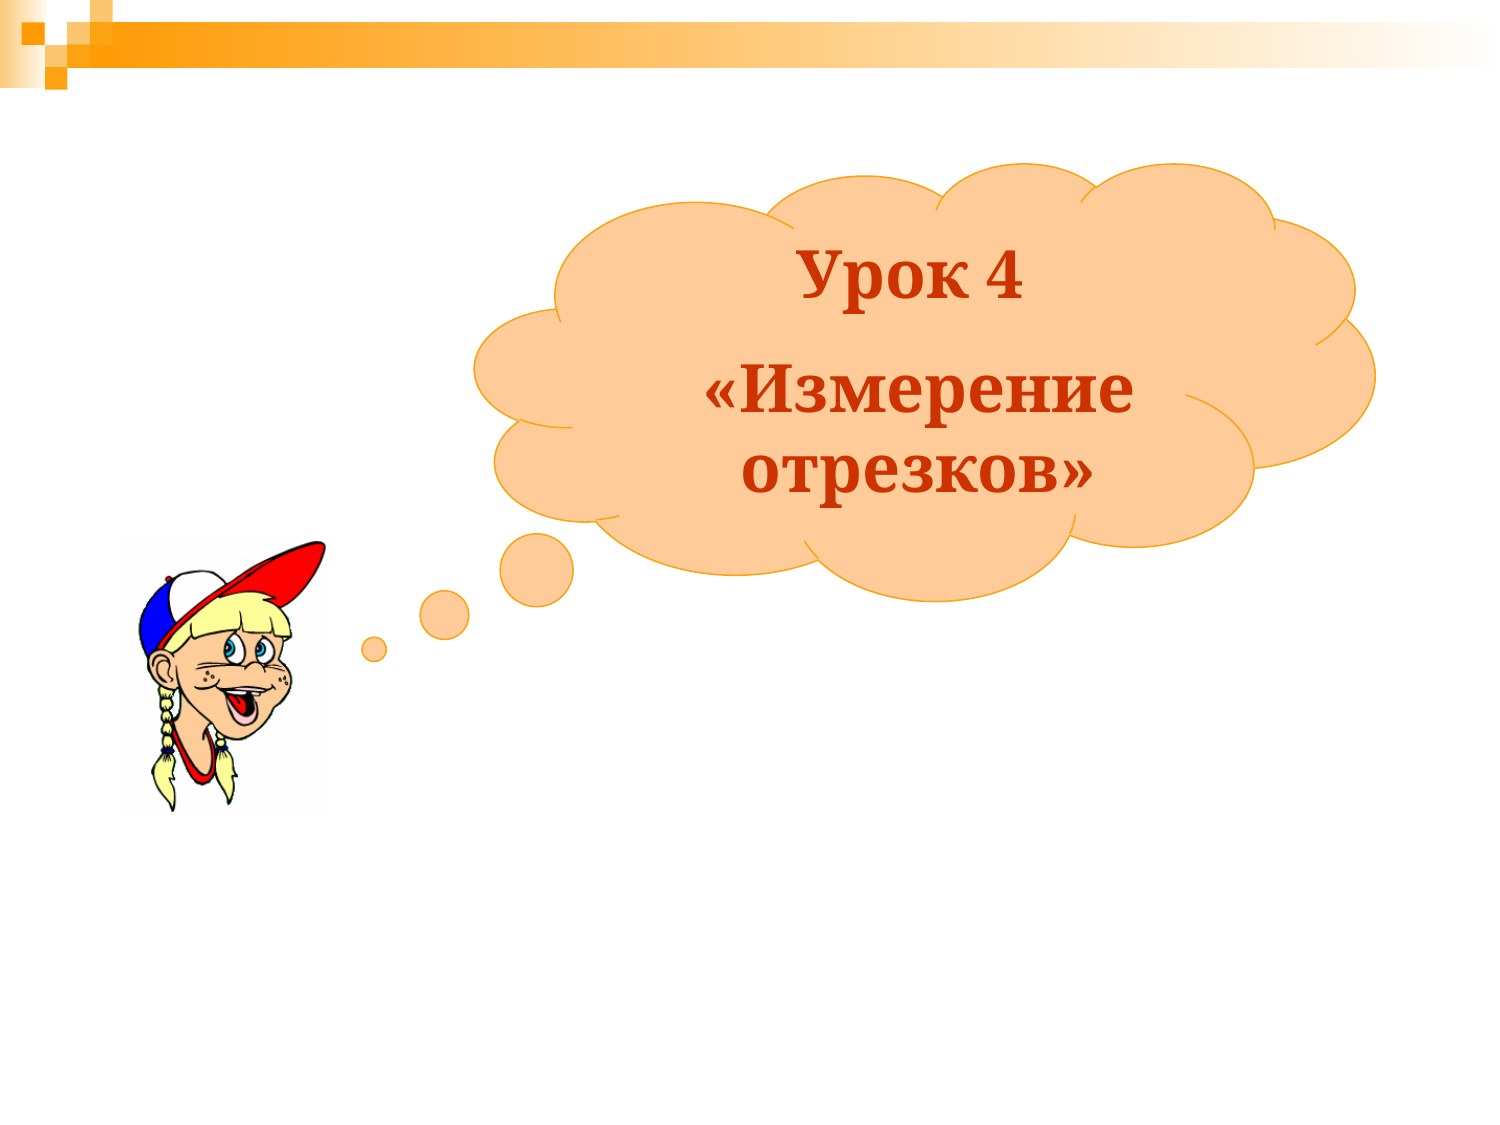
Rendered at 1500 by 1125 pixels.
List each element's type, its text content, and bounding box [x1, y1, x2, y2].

text_box [689, 22, 693, 67]
text_box [537, 513, 1233, 602]
text_box [605, 163, 1294, 224]
picture [124, 537, 331, 816]
text_box [773, 22, 777, 67]
text_box [362, 637, 387, 662]
text_box Урок 4 «Измерение отрезков» [525, 224, 1313, 513]
text_box [1313, 232, 1376, 454]
text_box [500, 533, 574, 607]
text_box [474, 315, 525, 507]
text_box [420, 590, 469, 640]
